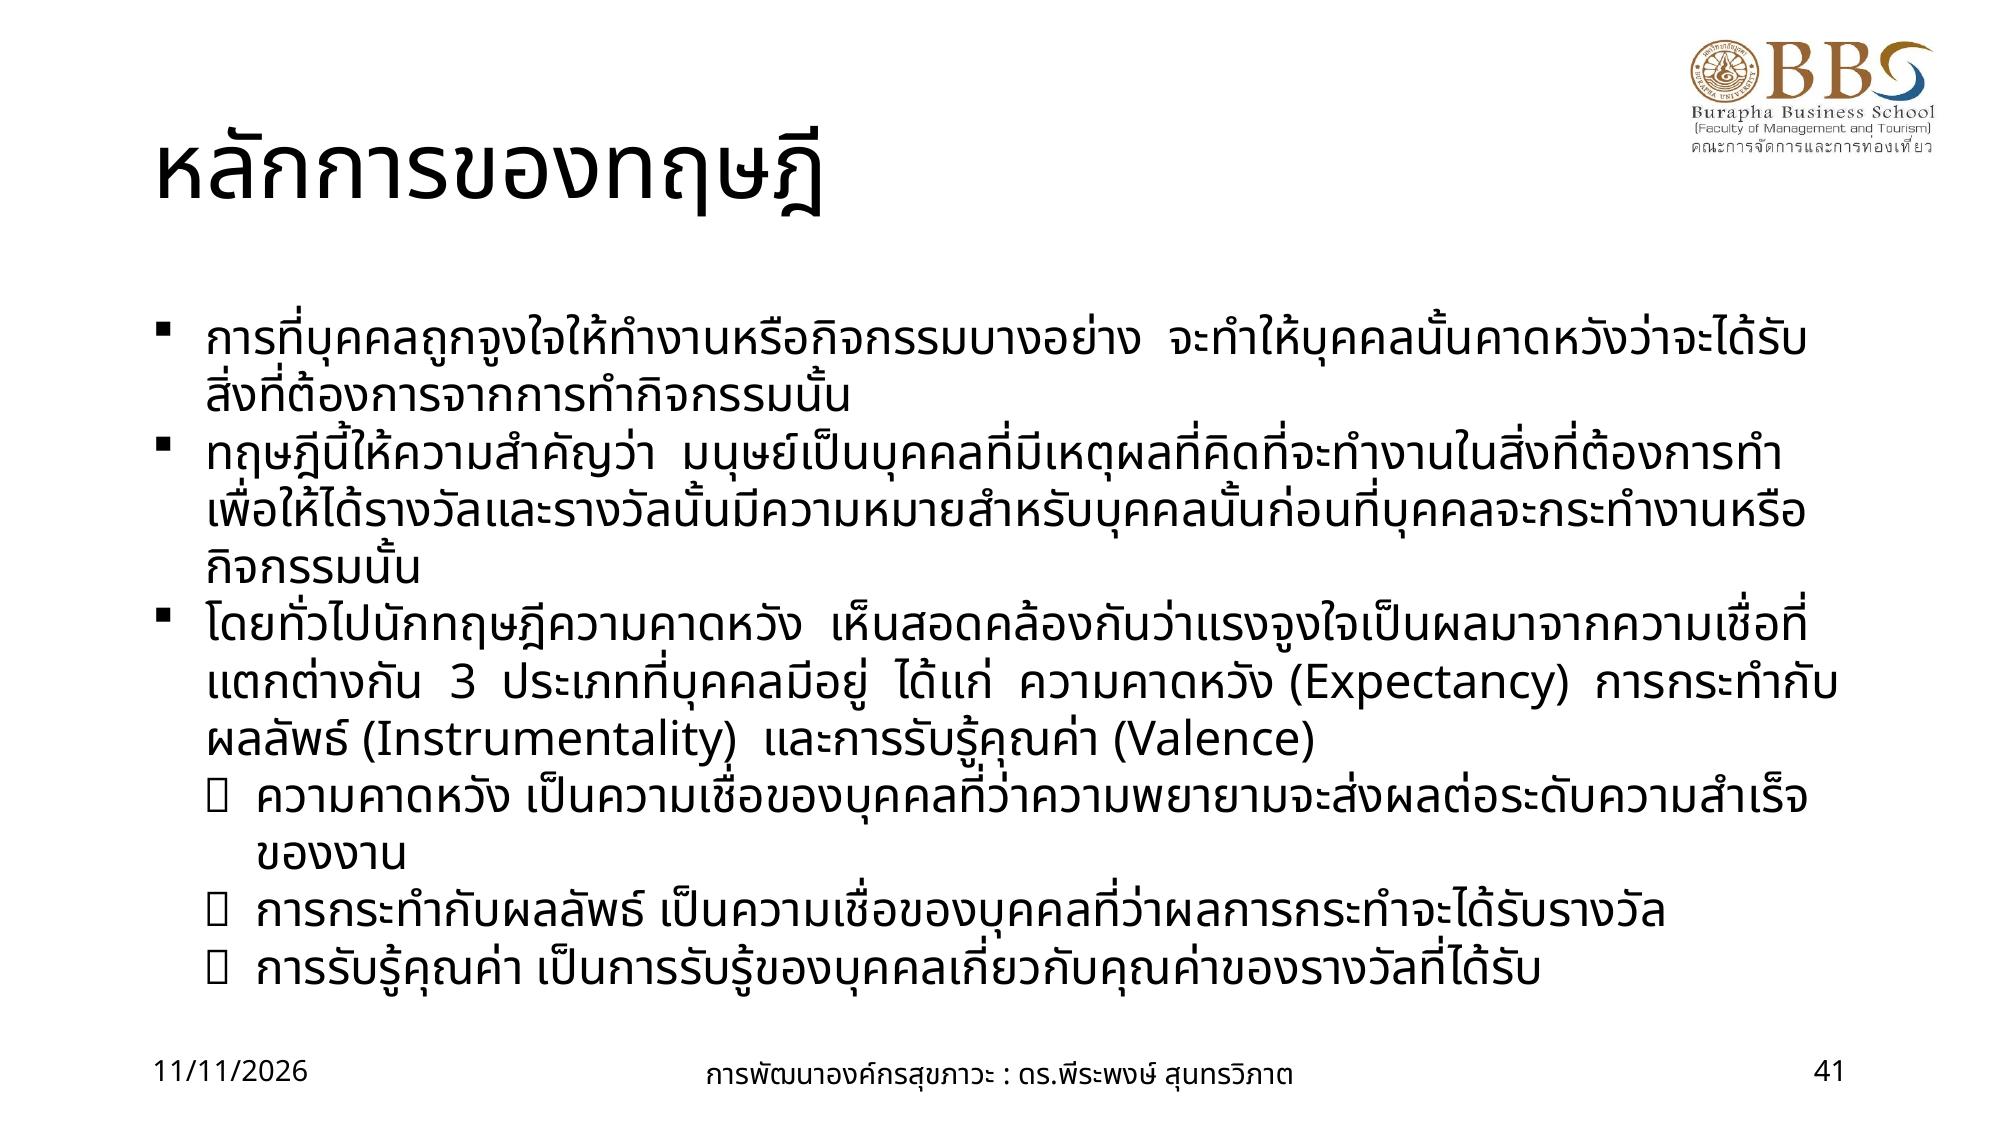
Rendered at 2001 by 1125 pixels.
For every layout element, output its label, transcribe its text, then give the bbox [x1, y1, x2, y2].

slide_number 41 [1412, 1042, 1863, 1103]
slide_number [137, 1042, 588, 1103]
picture [1667, 24, 1963, 166]
title หลักการของทฤษฎี [137, 59, 1863, 278]
list การที่บุคคลถูกจูงใจให้ทำงานหรือกิจกรรมบางอย่าง จะทำให้บุคคลนั้นคาดหวังว่าจะได้รับสิ่งที่ต้องการจากการทำกิจกรรมนั้น ทฤษฎีนี้ให้ความสำคัญว่า มนุษย์เป็นบุคคลที่มีเหตุผลที่คิดที่จะทำงานในสิ่งที่ต้องการทำเพื่อให้ได้รางวัลและรางวัลนั้นมีความหมายสำหรับบุคคลนั้นก่อนที่บุคคลจะกระทำงานหรือกิจกรรมนั้น โดยทั่วไปนักทฤษฎีความคาดหวัง เห็นสอดคล้องกันว่าแรงจูงใจเป็นผลมาจากความเชื่อที่แตกต่างกัน 3 ประเภทที่บุคคลมีอยู่ ได้แก่ ความคาดหวัง (Expectancy) การกระทำกับผลลัพธ์ (Instrumentality) และการรับรู้คุณค่า (Valence)  ความคาดหวัง เป็นความเชื่อของบุคคลที่ว่าความพยายามจะส่งผลต่อระดับความสำเร็จของงาน  การกระทำกับผลลัพธ์ เป็นความเชื่อของบุคคลที่ว่าผลการกระทำจะได้รับรางวัล  การรับรู้คุณค่า เป็นการรับรู้ของบุคคลเกี่ยวกับคุณค่าของรางวัลที่ได้รับ [137, 299, 1863, 1014]
footer การพัฒนาองค์กรสุขภาวะ : ดร.พีระพงษ์ สุนทรวิภาต [662, 1042, 1338, 1103]
